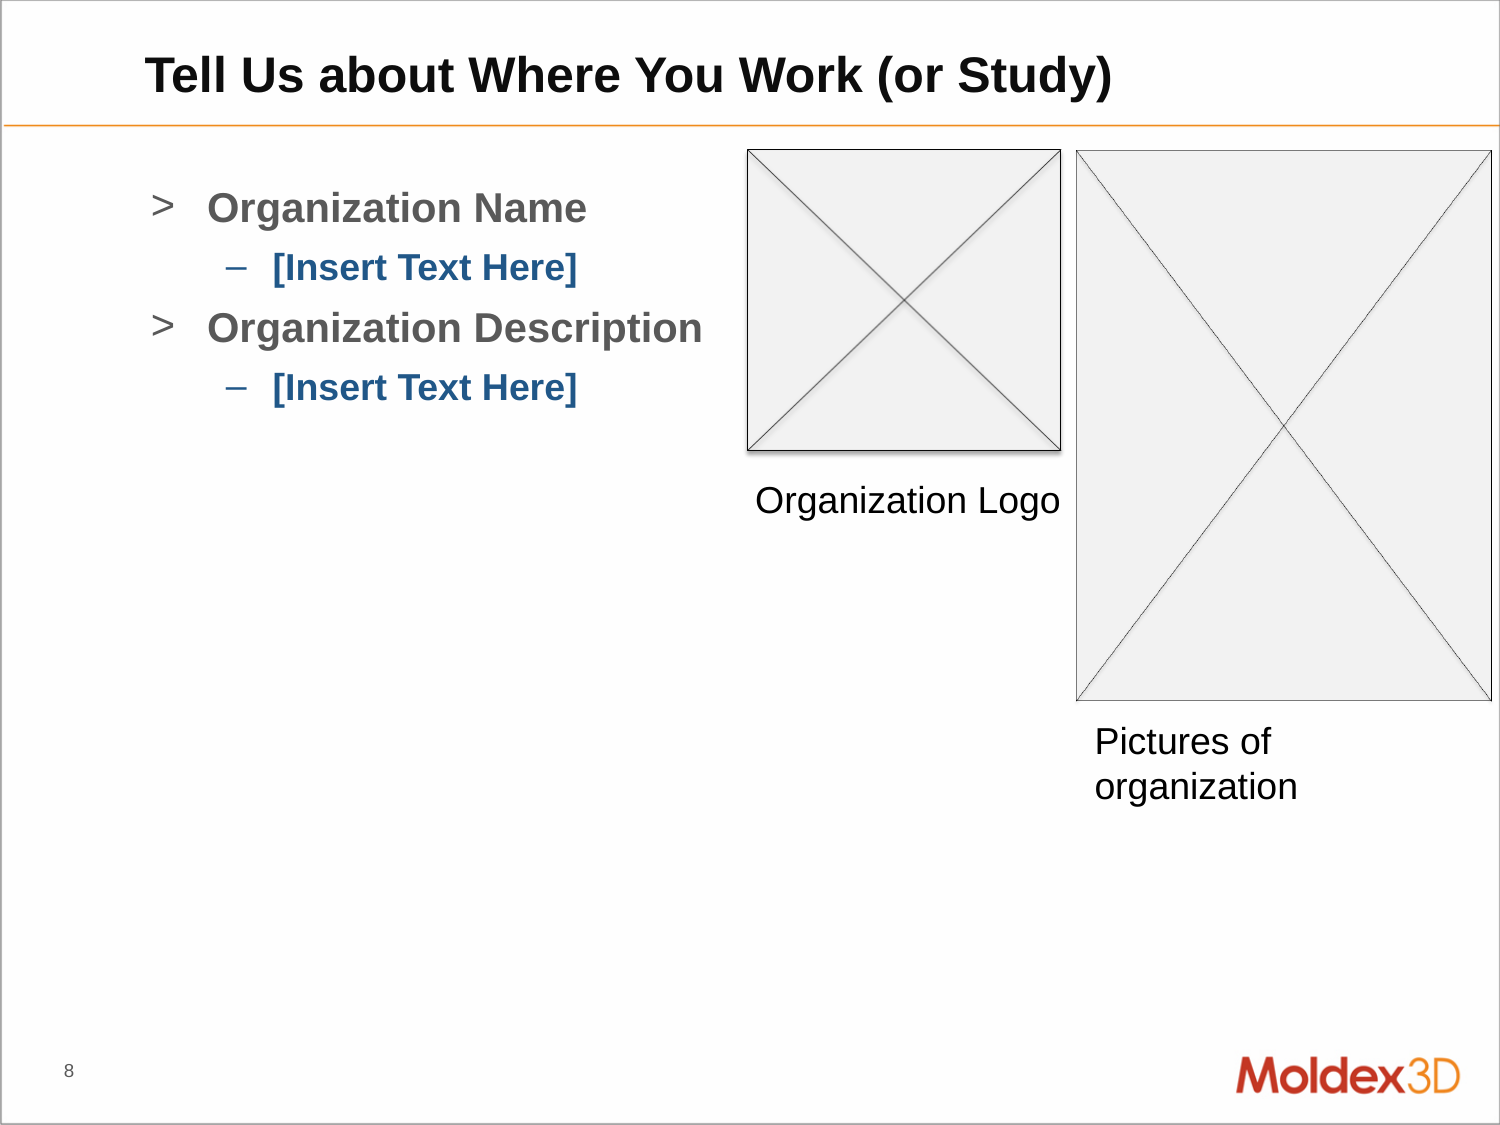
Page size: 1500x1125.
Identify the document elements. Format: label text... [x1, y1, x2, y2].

text_box Pictures of organization [1079, 716, 1487, 815]
text_box Organization Logo [740, 468, 1065, 528]
list Organization Name [Insert Text Here] Organization Description [Insert Text Here] [135, 172, 1430, 1032]
title Tell Us about Where You Work (or Study) [129, 18, 1430, 126]
picture [0, 0, 1500, 1125]
